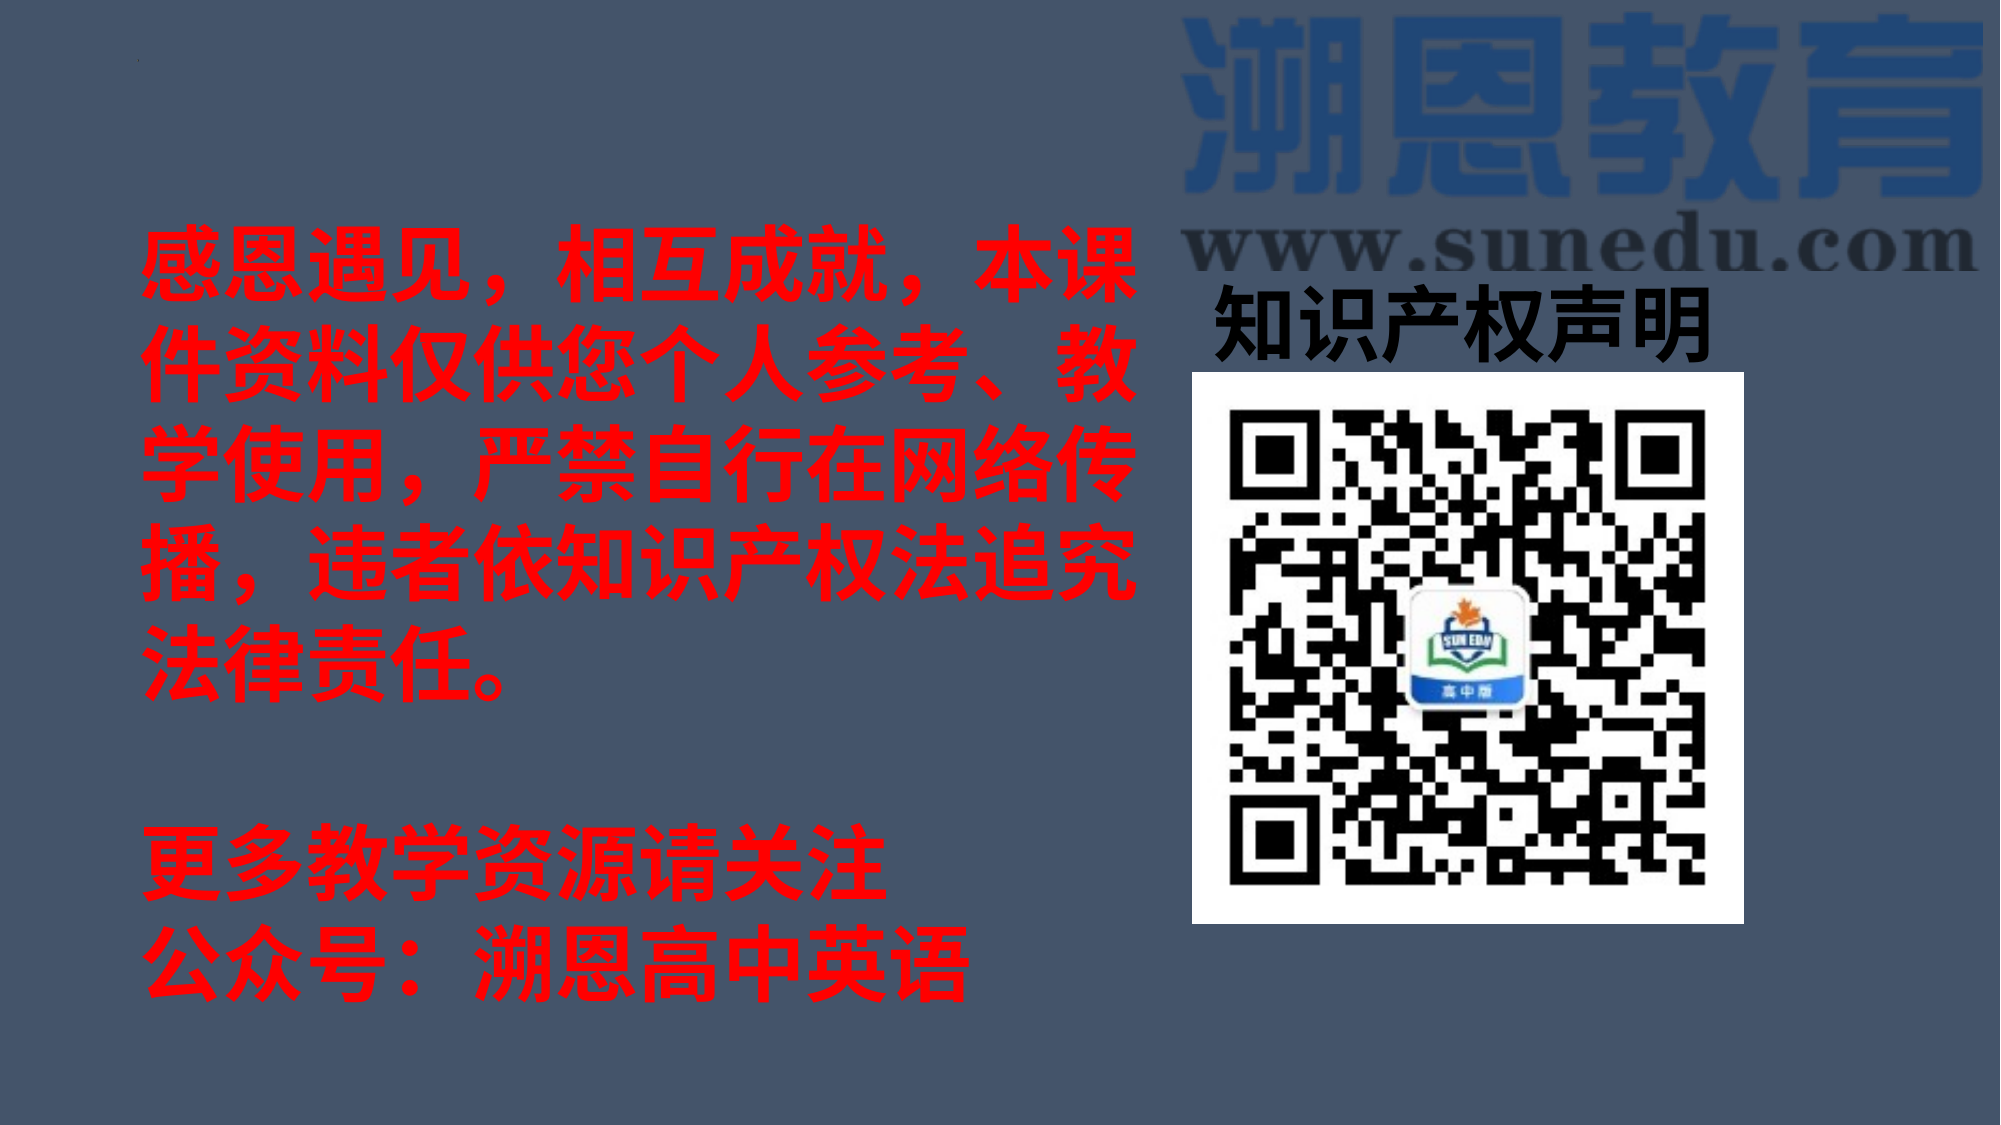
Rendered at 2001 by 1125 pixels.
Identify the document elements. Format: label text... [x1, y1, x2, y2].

text_box 感恩遇见，相互成就，本课件资料仅供您个人参考、教学使用，严禁自行在网络传播，违者依知识产权法追究法律责任。 更多教学资源请关注 公众号：溯恩高中英语 [125, 204, 1198, 1019]
picture [1192, 372, 1744, 925]
text_box 知识产权声明 [1199, 271, 1791, 380]
picture [1178, 10, 1983, 271]
